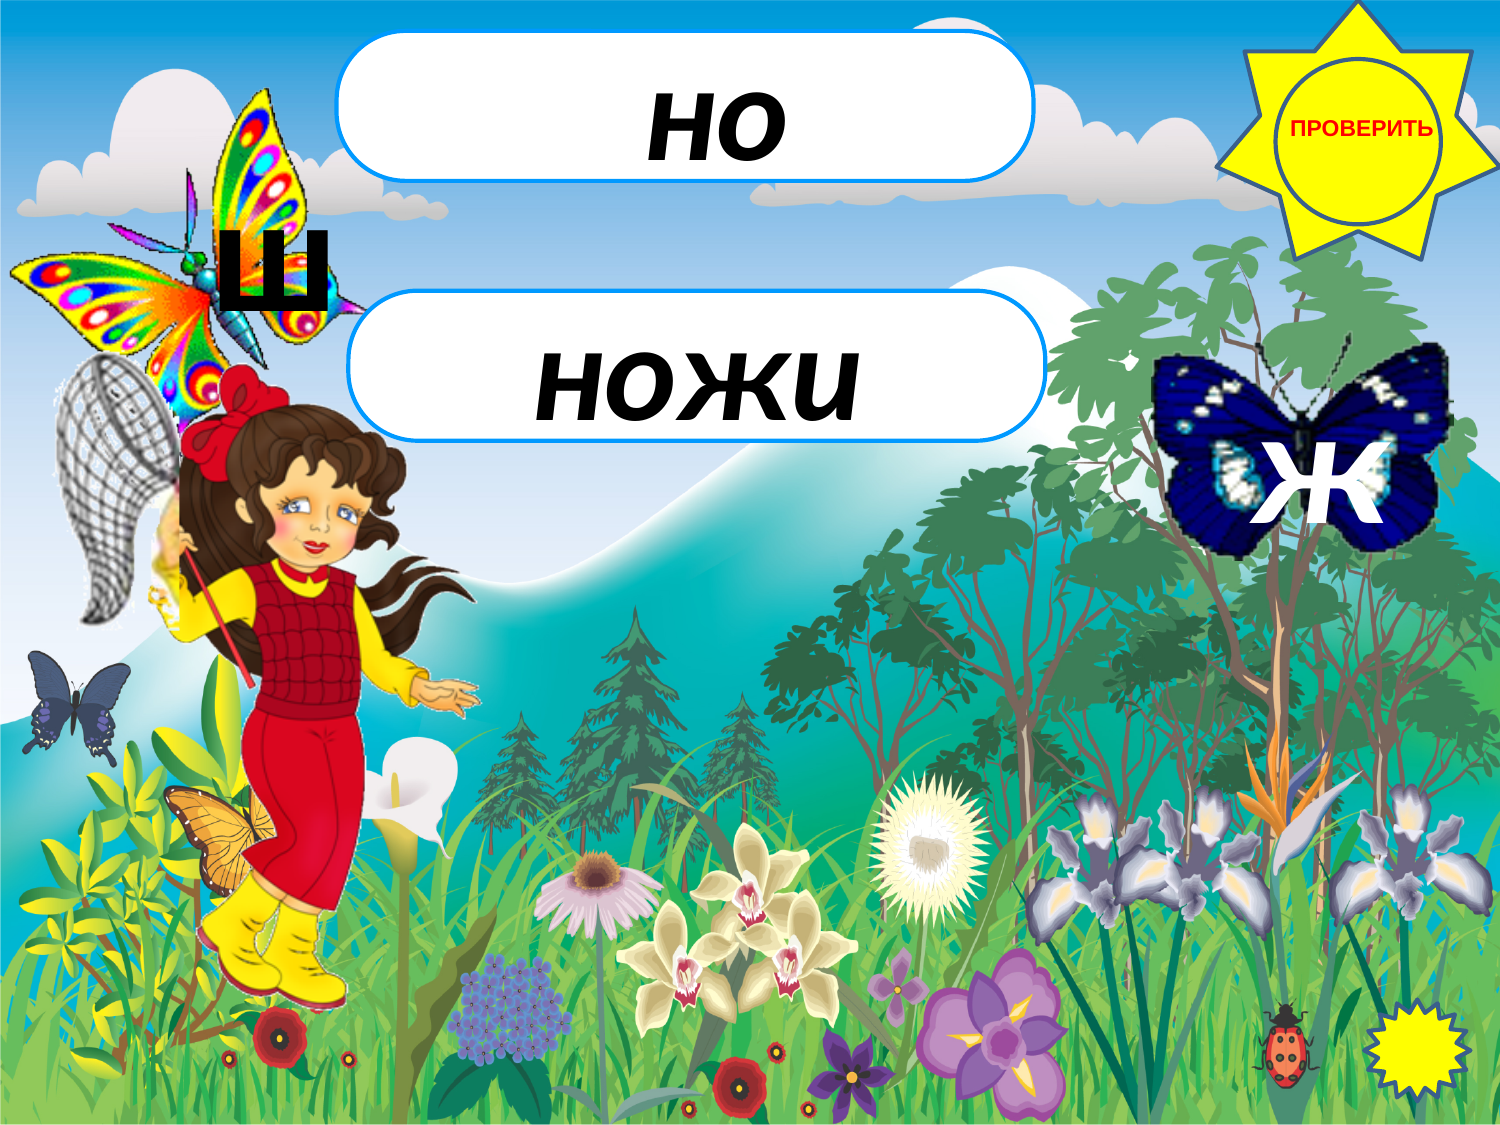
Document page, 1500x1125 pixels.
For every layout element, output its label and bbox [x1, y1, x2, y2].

text_box [1151, 326, 1454, 568]
text_box [0, 77, 397, 478]
picture [0, 18, 1500, 1125]
text_box [1216, 0, 1500, 260]
